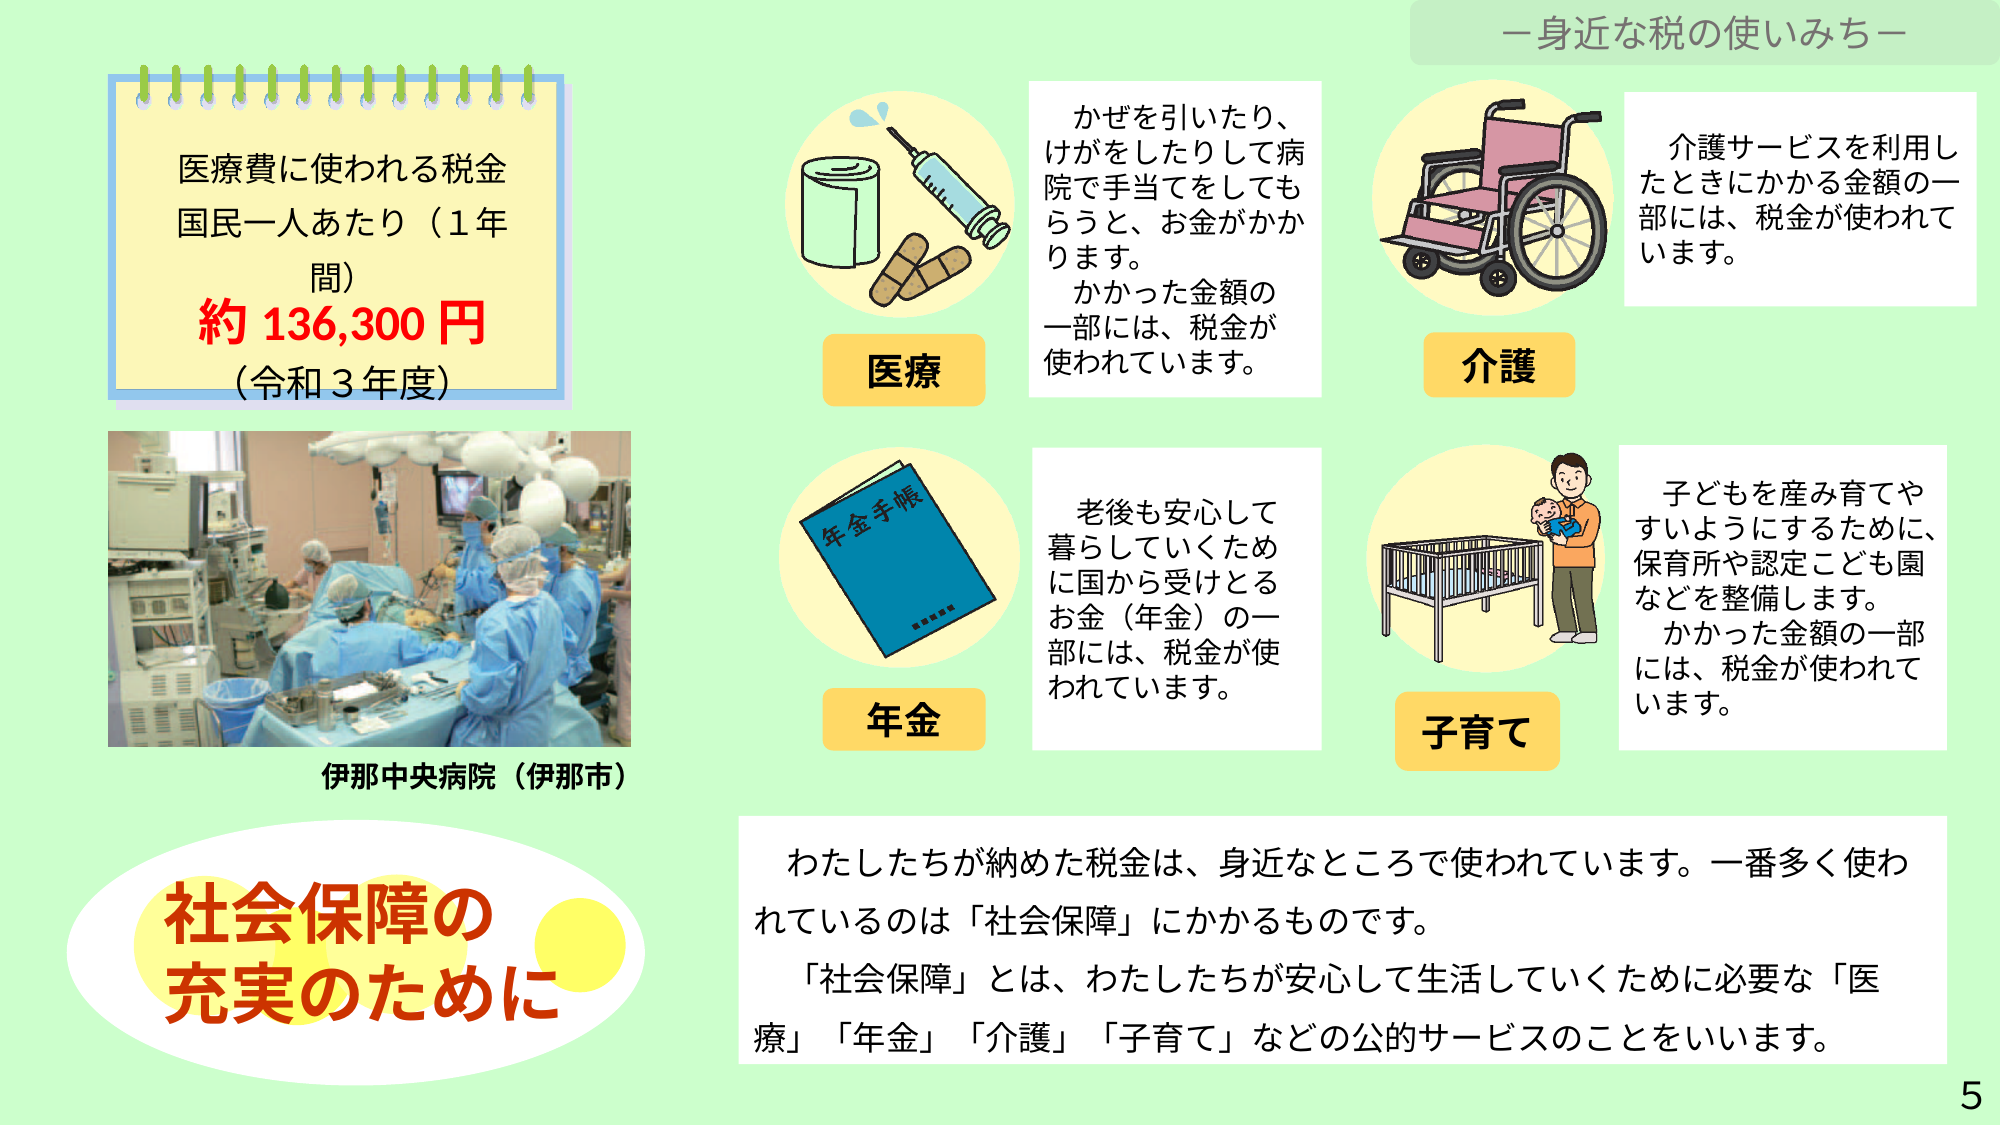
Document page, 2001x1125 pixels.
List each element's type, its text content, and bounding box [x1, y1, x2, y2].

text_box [762, 75, 1977, 771]
text_box －身近な税の使いみち－ [1408, 0, 2000, 67]
text_box 伊那中央病院（伊那市） [306, 750, 659, 801]
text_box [97, 48, 589, 424]
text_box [66, 819, 740, 1086]
picture [108, 431, 631, 748]
text_box ５ [1938, 1064, 2000, 1125]
text_box わたしたちが納めた税金は、身近なところで使われています。一番多く使われているのは「社会保障」にかかるものです。 「社会保障」とは、わたしたちが安心して生活していくために必要な「医療」「年金」「介護」「子育て」などの公的サービスのことをいいます。 [738, 815, 1948, 1065]
